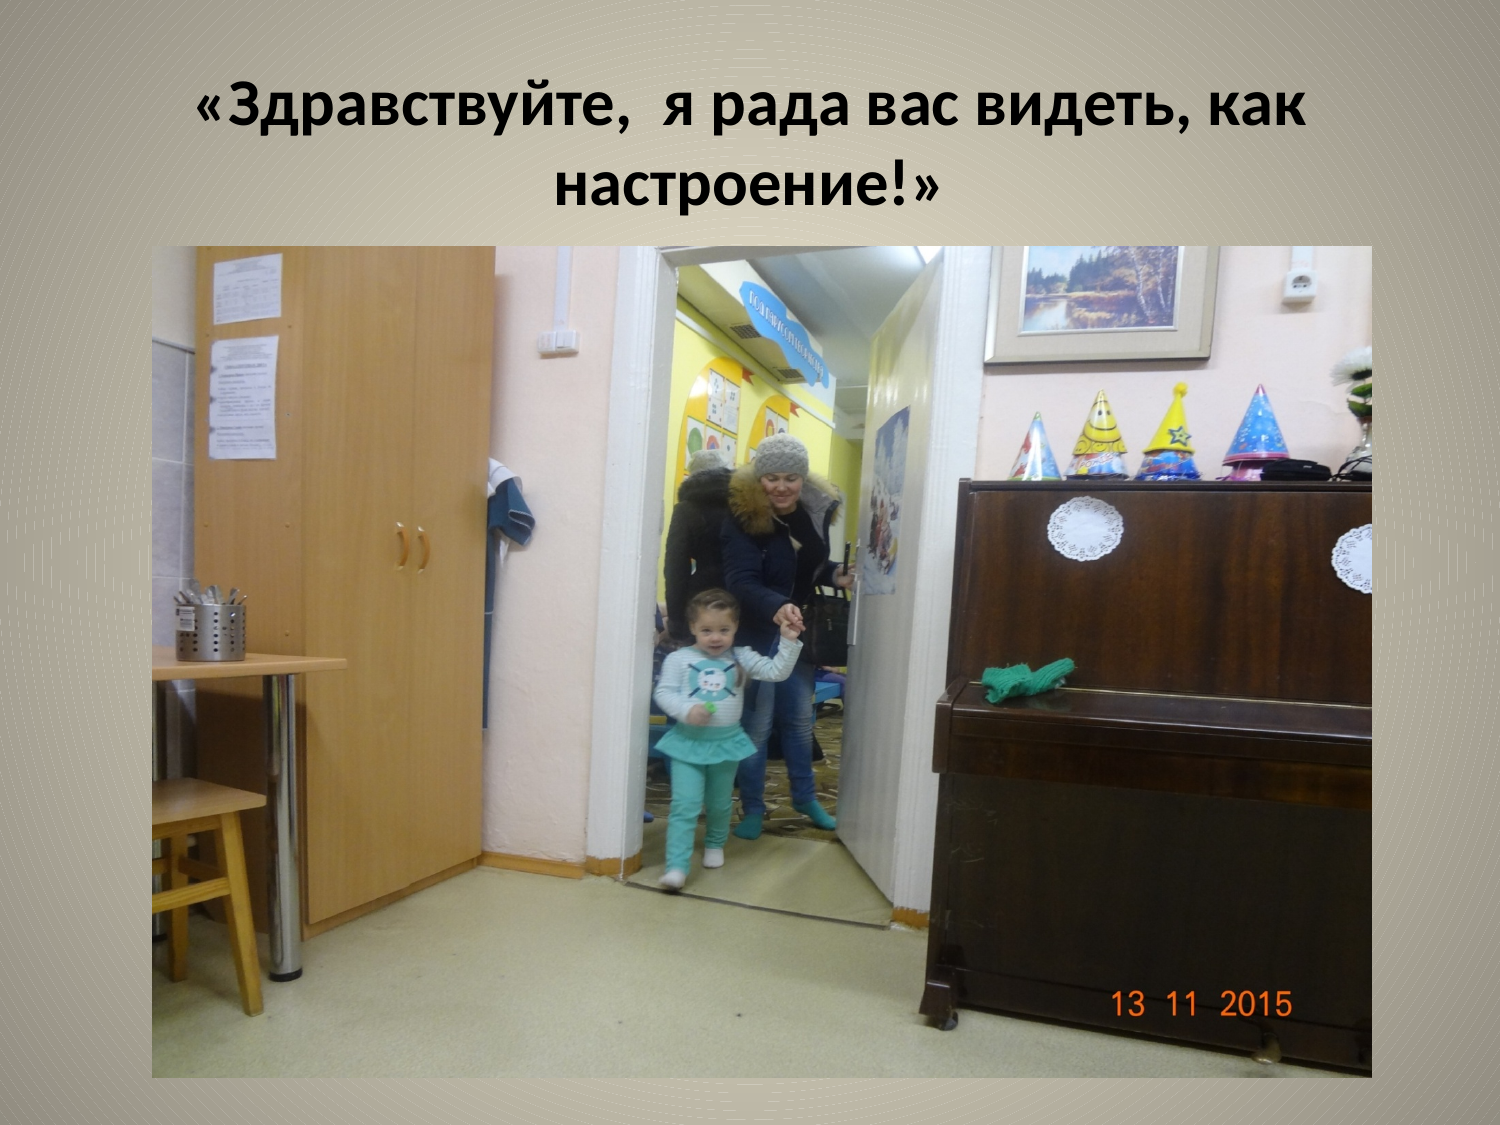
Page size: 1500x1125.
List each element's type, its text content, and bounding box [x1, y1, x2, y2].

picture [152, 245, 1372, 1079]
title «Здравствуйте, я рада вас видеть, как настроение!» [75, 45, 1425, 233]
